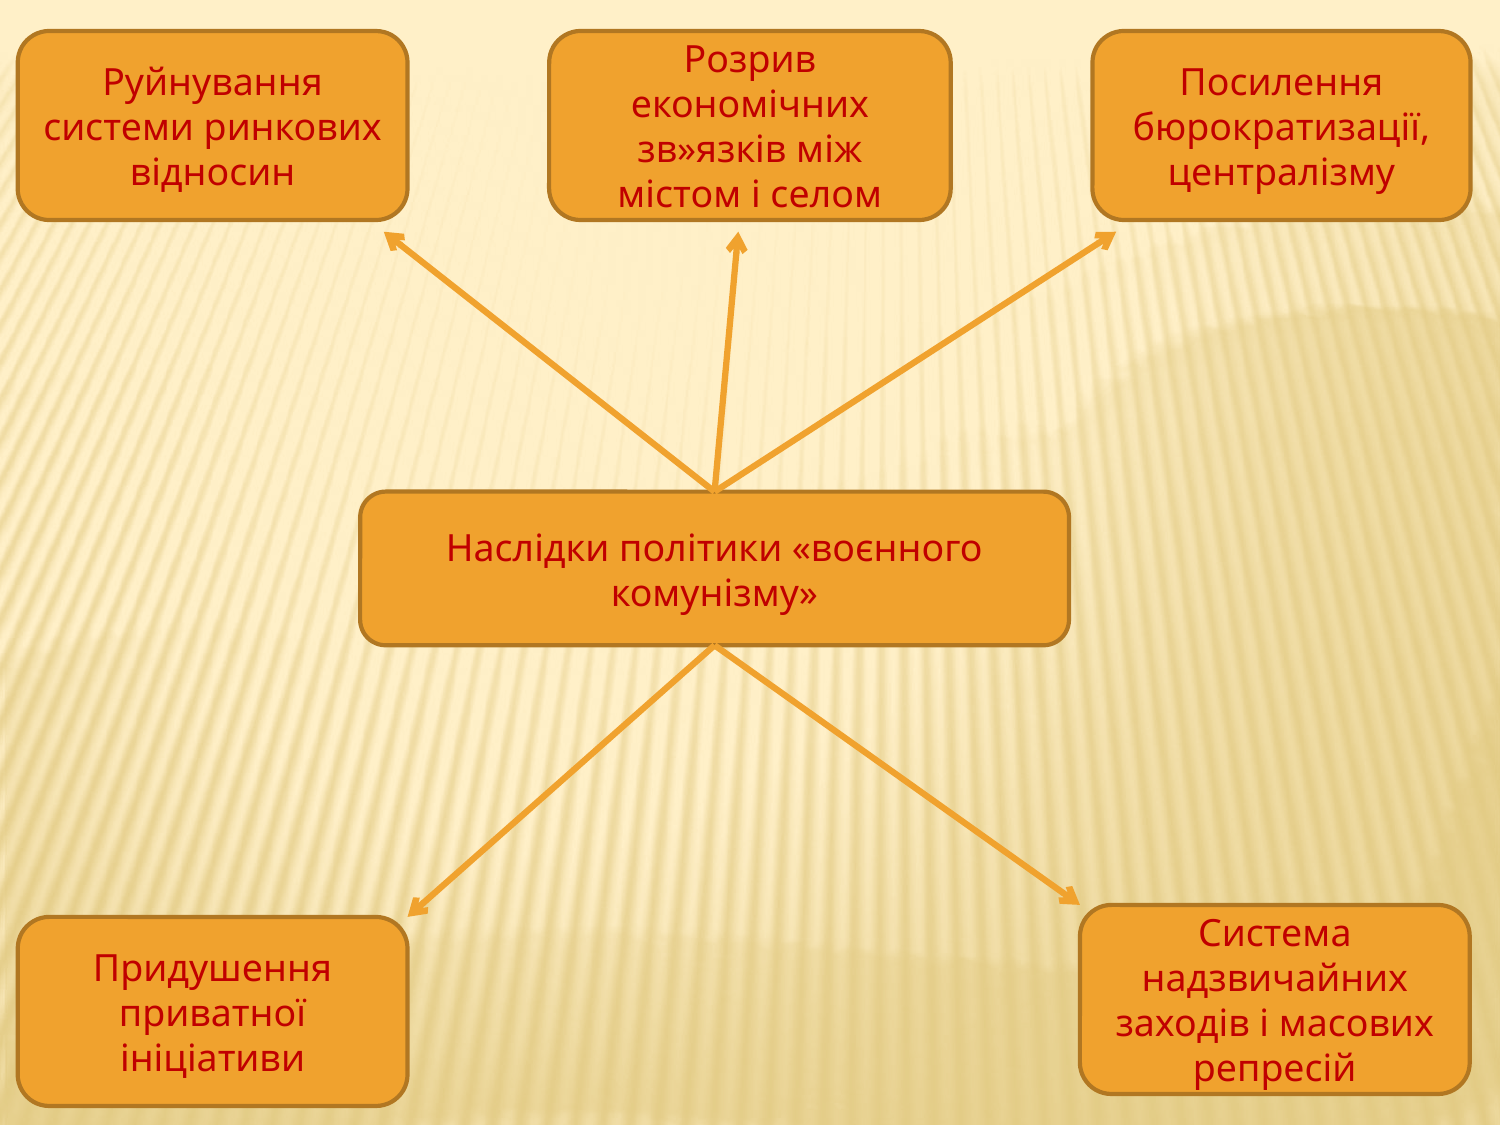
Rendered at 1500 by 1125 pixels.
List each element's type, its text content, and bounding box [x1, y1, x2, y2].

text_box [714, 231, 739, 492]
text_box Придушення приватної ініціативи [15, 914, 410, 1109]
text_box Посилення бюрократизації, централізму [1090, 28, 1473, 223]
text_box Наслідки політики «воєнного комунізму» [358, 492, 1072, 648]
text_box Розрив економічних зв»язків між містом і селом [546, 28, 953, 223]
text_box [383, 231, 712, 492]
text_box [740, 231, 1117, 492]
text_box Система надзвичайних заходів і масових репресій [1077, 902, 1472, 1097]
text_box Руйнування системи ринкових відносин [15, 28, 410, 223]
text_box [407, 644, 714, 918]
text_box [714, 644, 1081, 906]
